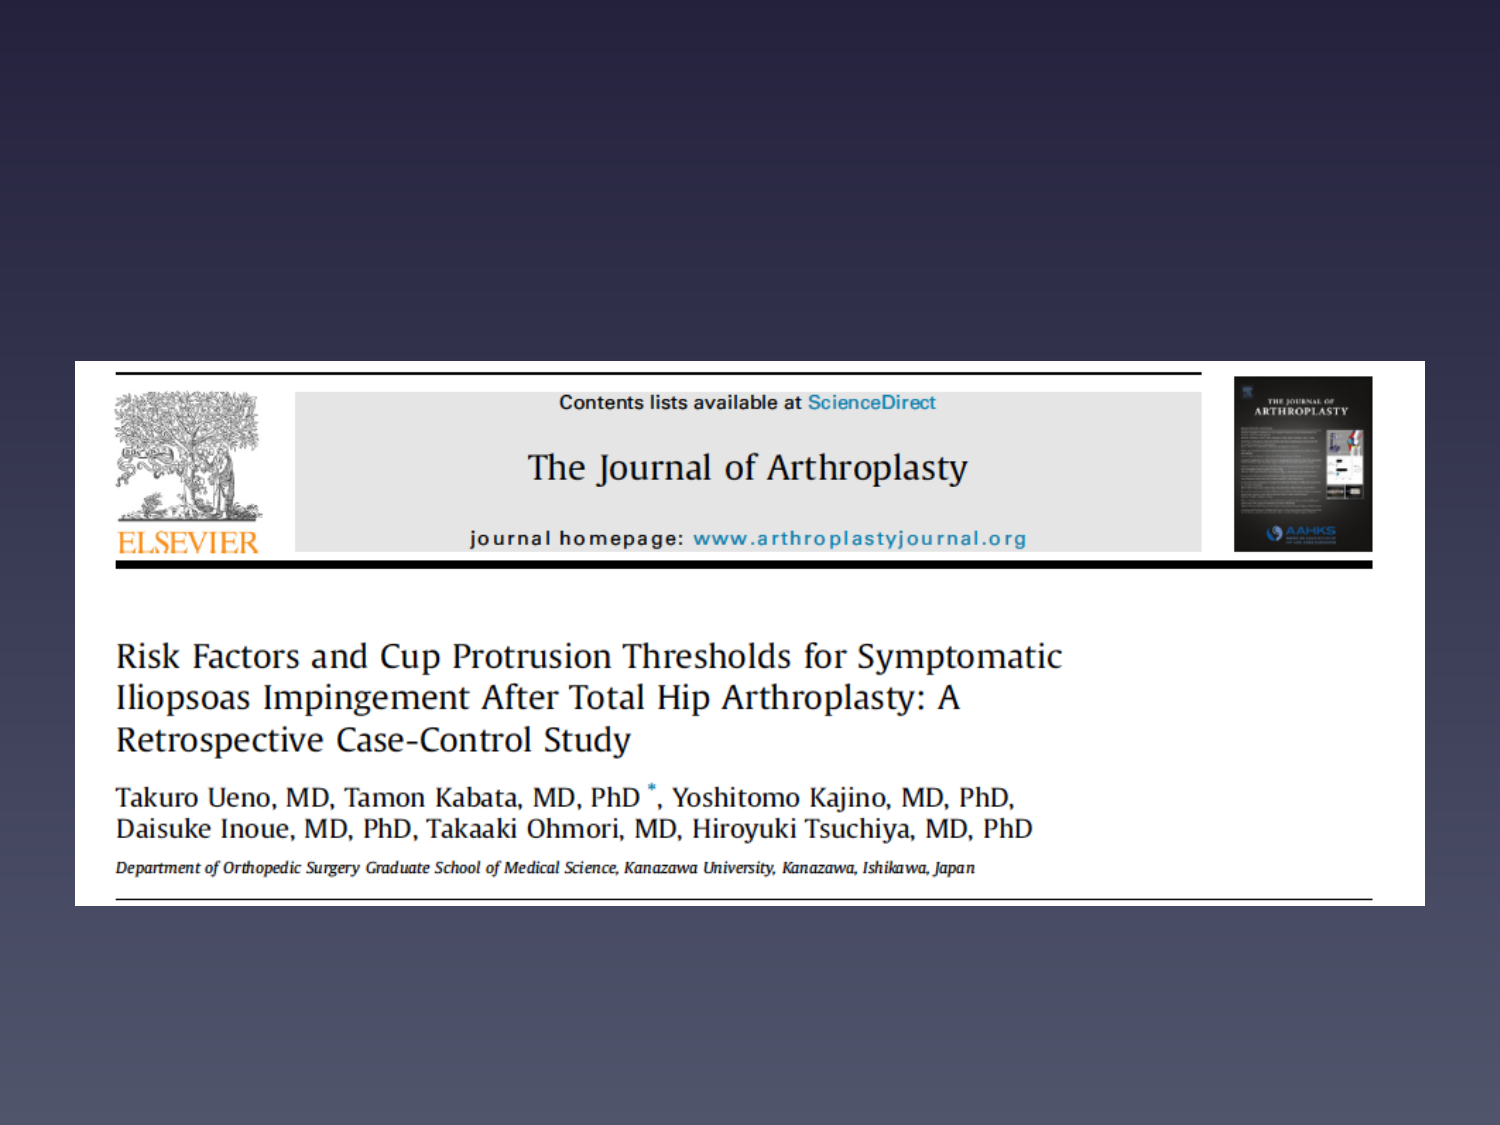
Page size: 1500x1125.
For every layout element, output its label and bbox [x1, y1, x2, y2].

list [74, 262, 1426, 1006]
